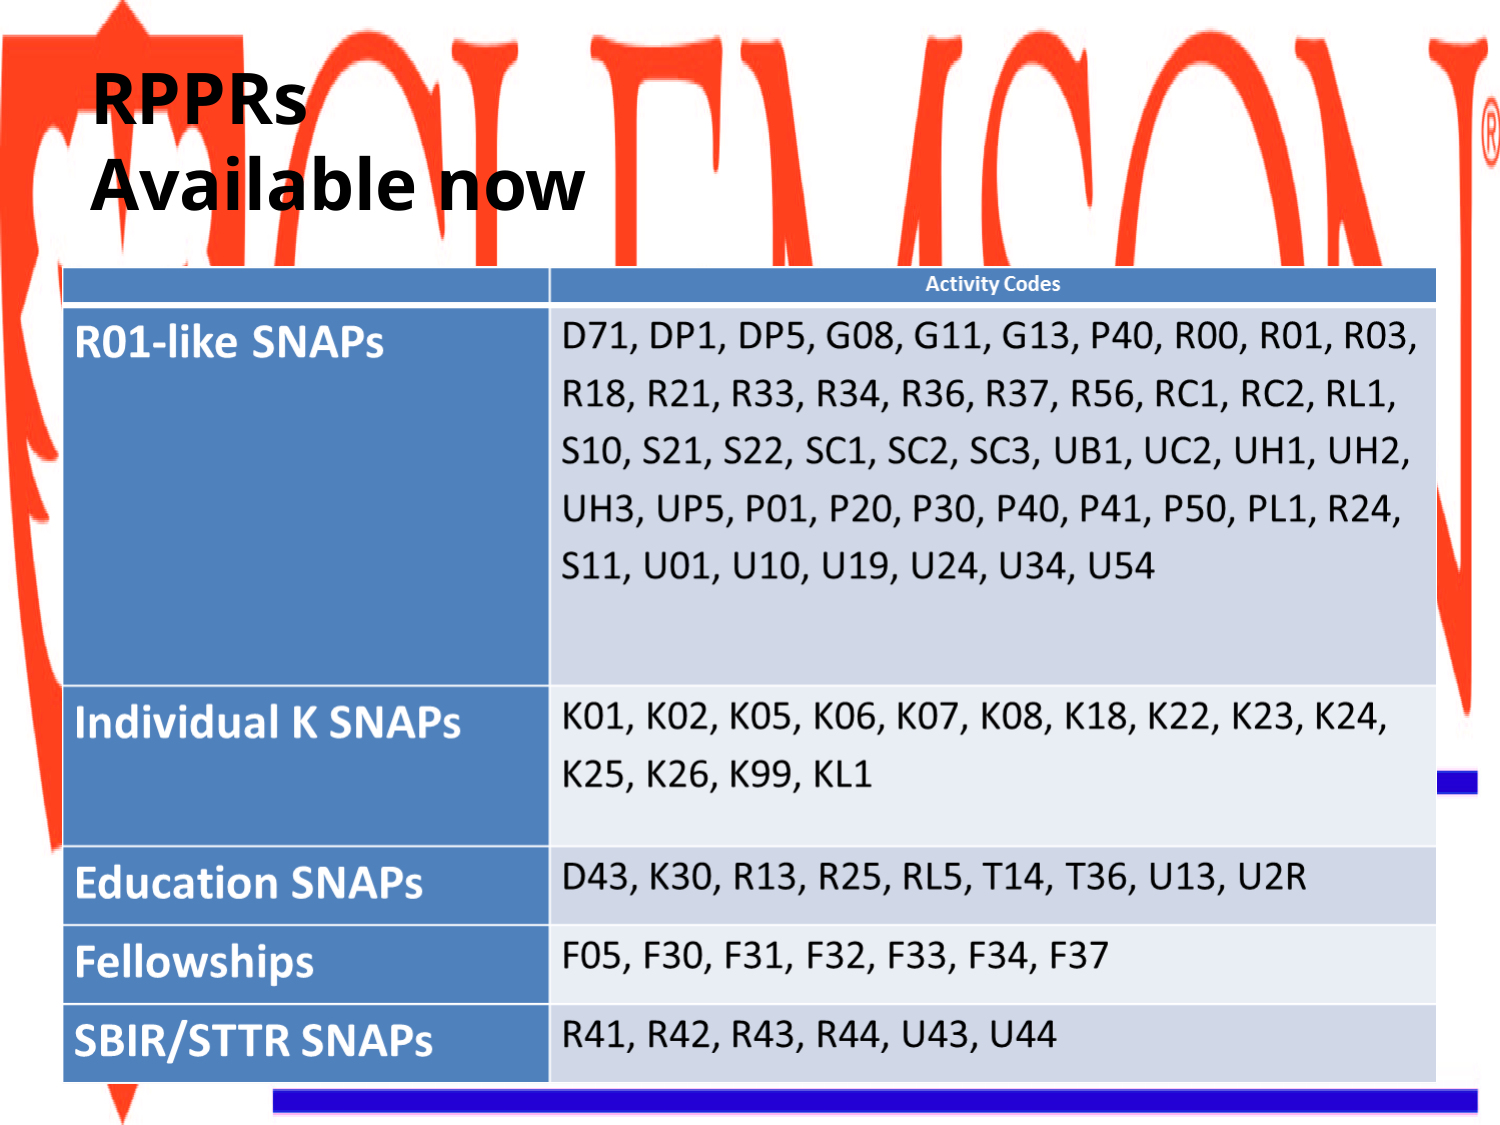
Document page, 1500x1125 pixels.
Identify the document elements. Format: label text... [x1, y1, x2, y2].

picture [0, 0, 1500, 1125]
title RPPRs Available now [75, 45, 1425, 233]
